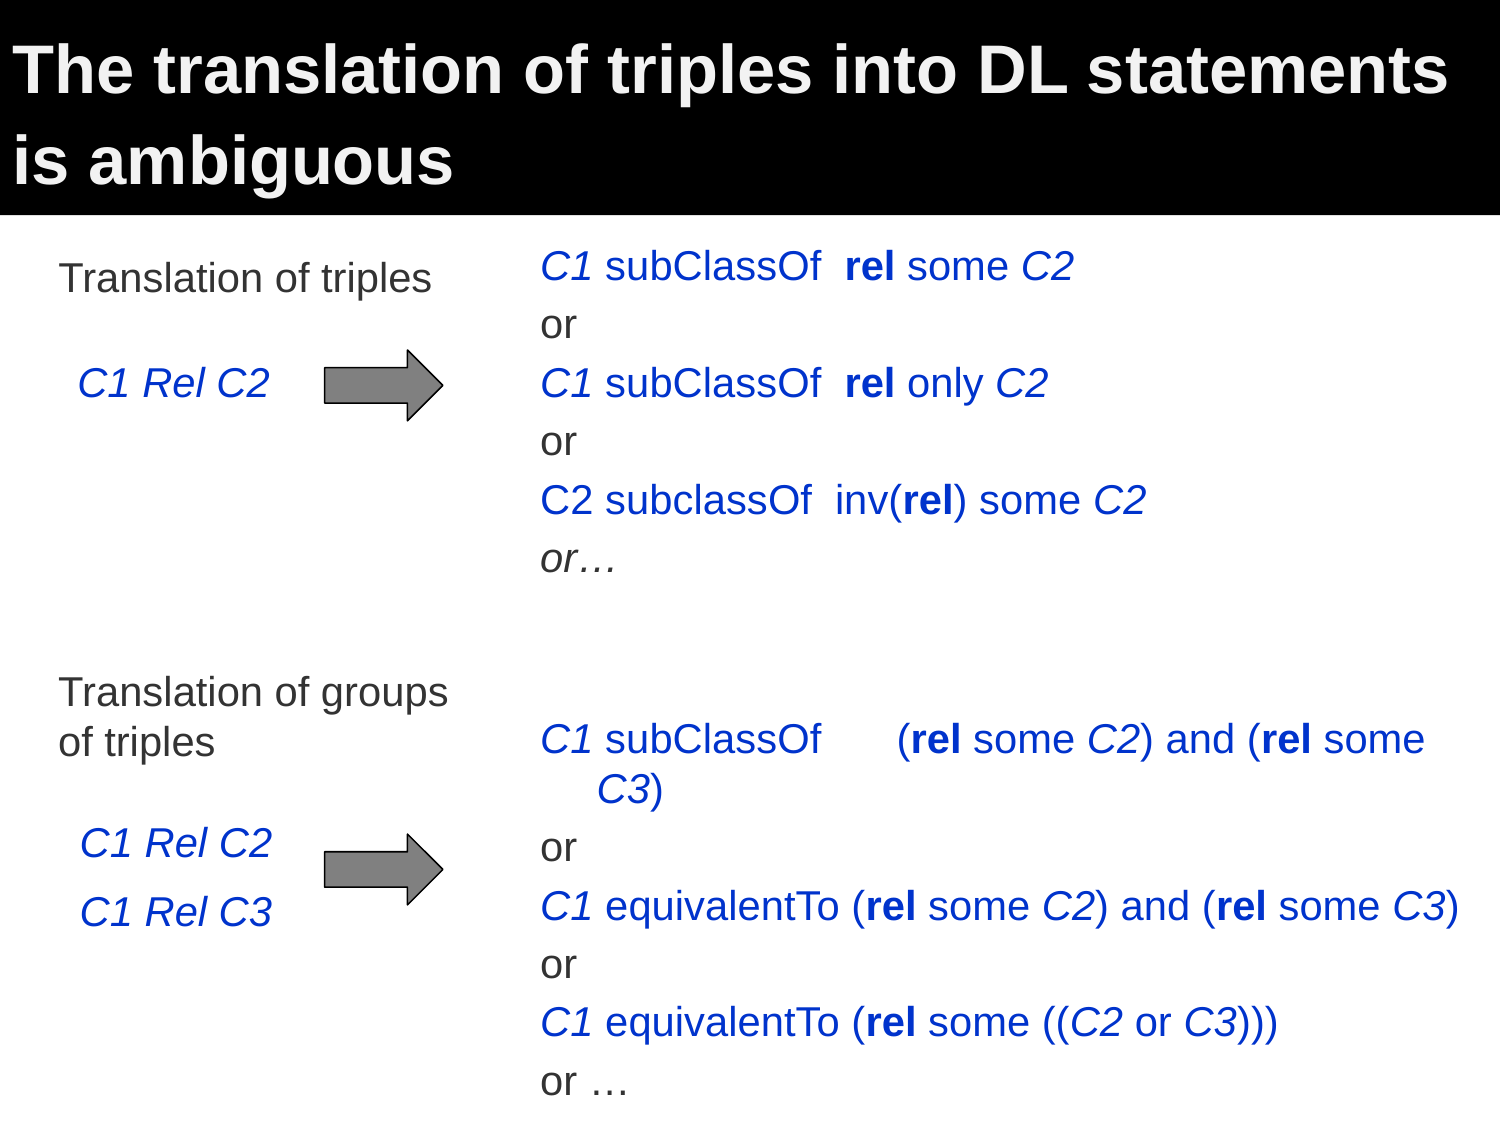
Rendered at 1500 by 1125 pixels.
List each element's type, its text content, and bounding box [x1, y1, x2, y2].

title The translation of triples into DL statements is ambiguous [0, 0, 1500, 216]
text_box C1 subClassOf (rel some C2) and (rel some C3) or C1 equivalentTo (rel some C2) and (rel some C3) or C1 equivalentTo (rel some ((C2 or C3))) or … [525, 704, 1500, 1125]
text_box [324, 834, 443, 905]
text_box Translation of groups of triples [43, 656, 476, 772]
text_box Translation of triples [43, 243, 448, 309]
text_box [324, 350, 443, 421]
list C1 Rel C2 [64, 349, 432, 445]
text_box C1 Rel C2 C1 Rel C3 [64, 798, 431, 894]
text_box C1 subClassOf rel some C2 or C1 subClassOf rel only C2 or C2 subclassOf inv(rel) some C2 or… [525, 231, 1306, 551]
